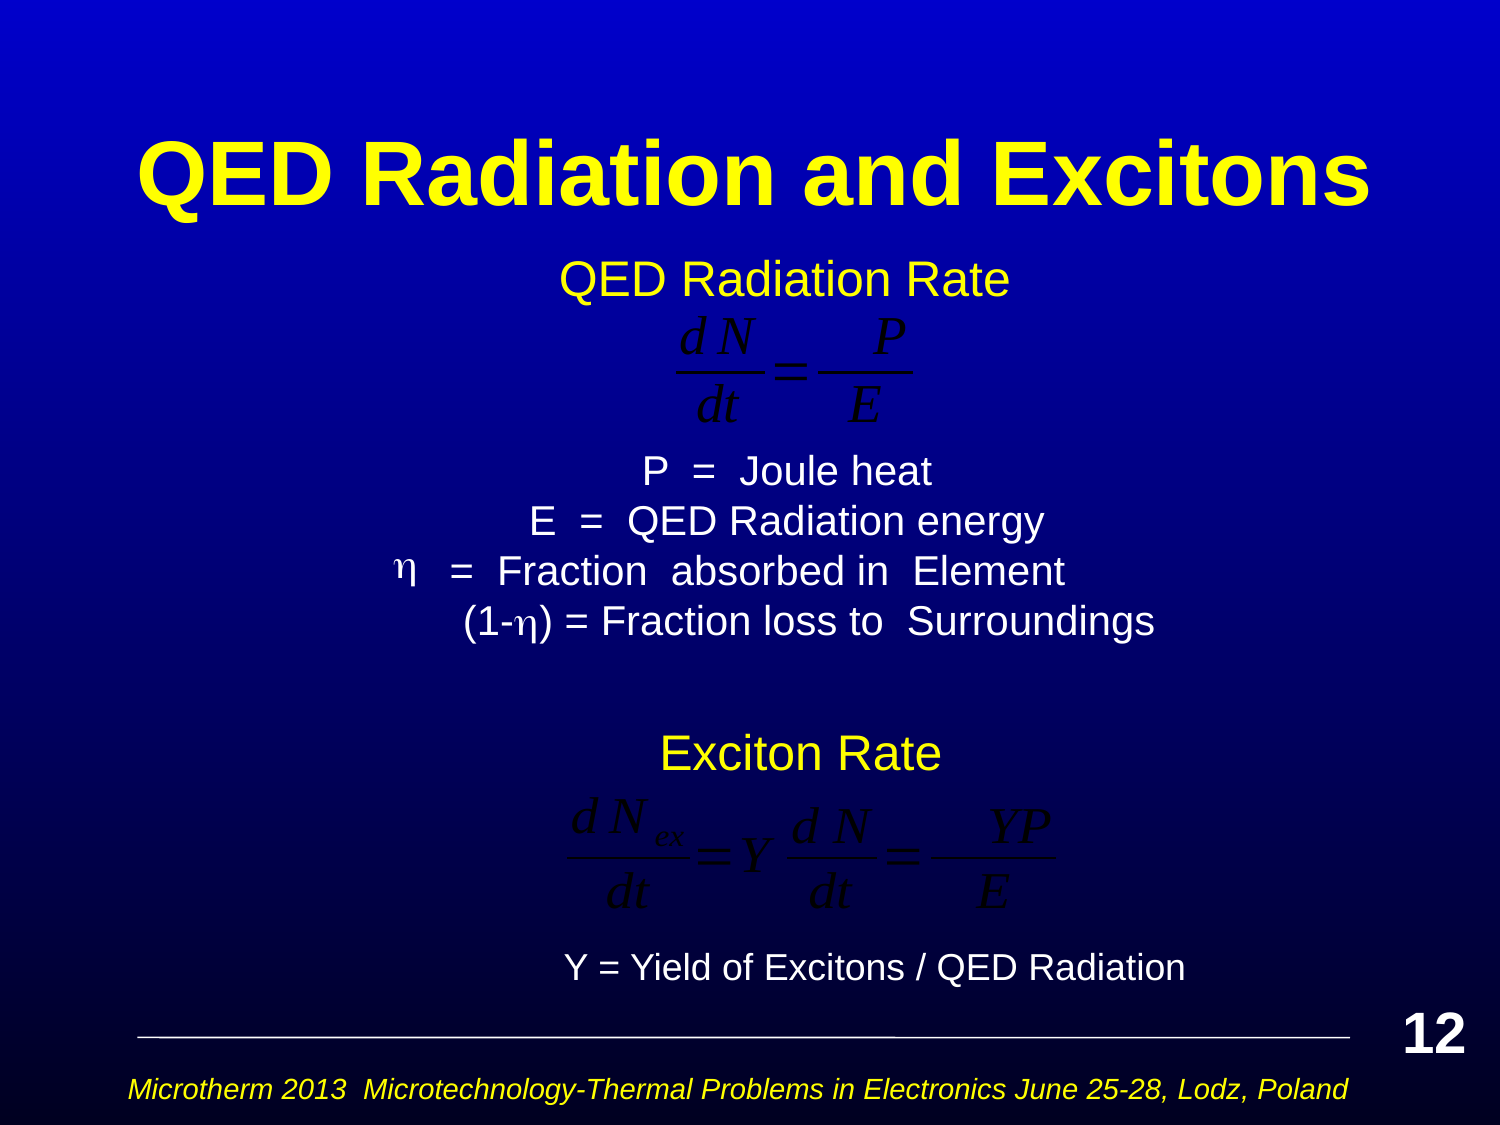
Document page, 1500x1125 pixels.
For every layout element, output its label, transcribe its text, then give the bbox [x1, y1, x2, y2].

footer Microtherm 2013 Microtechnology-Thermal Problems in Electronics June 25-28, Lodz, Poland [112, 1062, 1388, 1125]
text_box 12 [1387, 987, 1500, 1073]
text_box QED Radiation Rate [543, 238, 1194, 314]
text_box Exciton Rate [644, 712, 966, 788]
text_box Y = Yield of Excitons / QED Radiation [548, 936, 1382, 996]
text_box P = Joule heat E = QED Radiation energy = Fraction absorbed in Element (1-) = Fraction loss to Surroundings [368, 436, 1206, 652]
title QED Radiation and Excitons [117, 75, 1393, 263]
